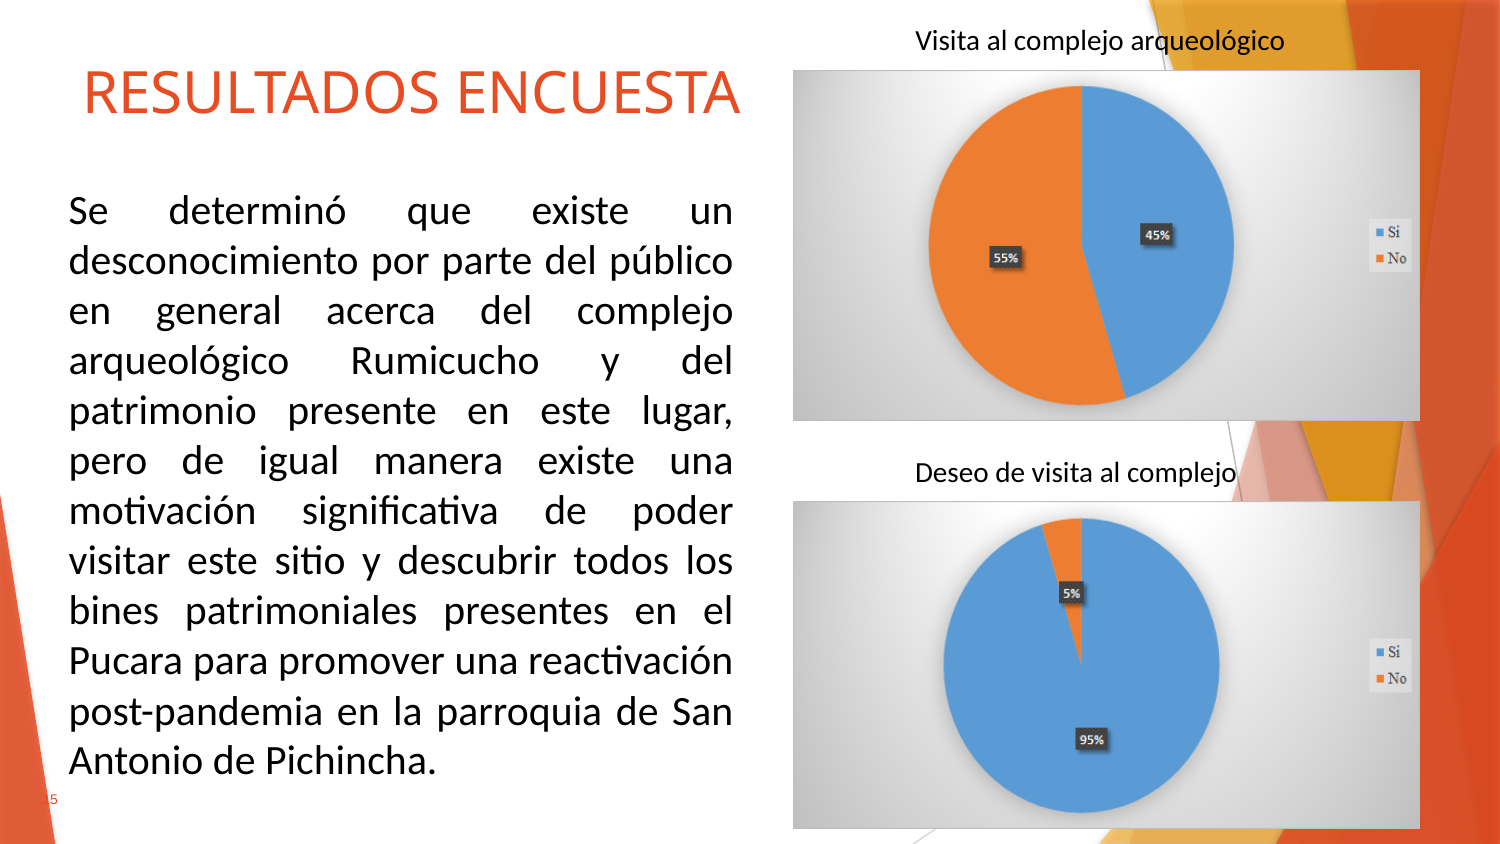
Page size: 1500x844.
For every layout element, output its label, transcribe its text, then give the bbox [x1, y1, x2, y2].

slide_number 15 [42, 766, 122, 807]
picture [792, 69, 1420, 422]
text_box Deseo de visita al complejo [900, 445, 1253, 496]
text_box Visita al complejo arqueológico [900, 14, 1301, 65]
picture [792, 501, 1420, 830]
list Se determinó que existe un desconocimiento por parte del público en general acerca del complejo arqueológico Rumicucho y del patrimonio presente en este lugar, pero de igual manera existe una motivación significativa de poder visitar este sitio y descubrir todos los bines patrimoniales presentes en el Pucara para promover una reactivación post-pandemia en la parroquia de San Antonio de Pichincha. [56, 183, 734, 787]
title RESULTADOS ENCUESTA [82, 45, 982, 136]
